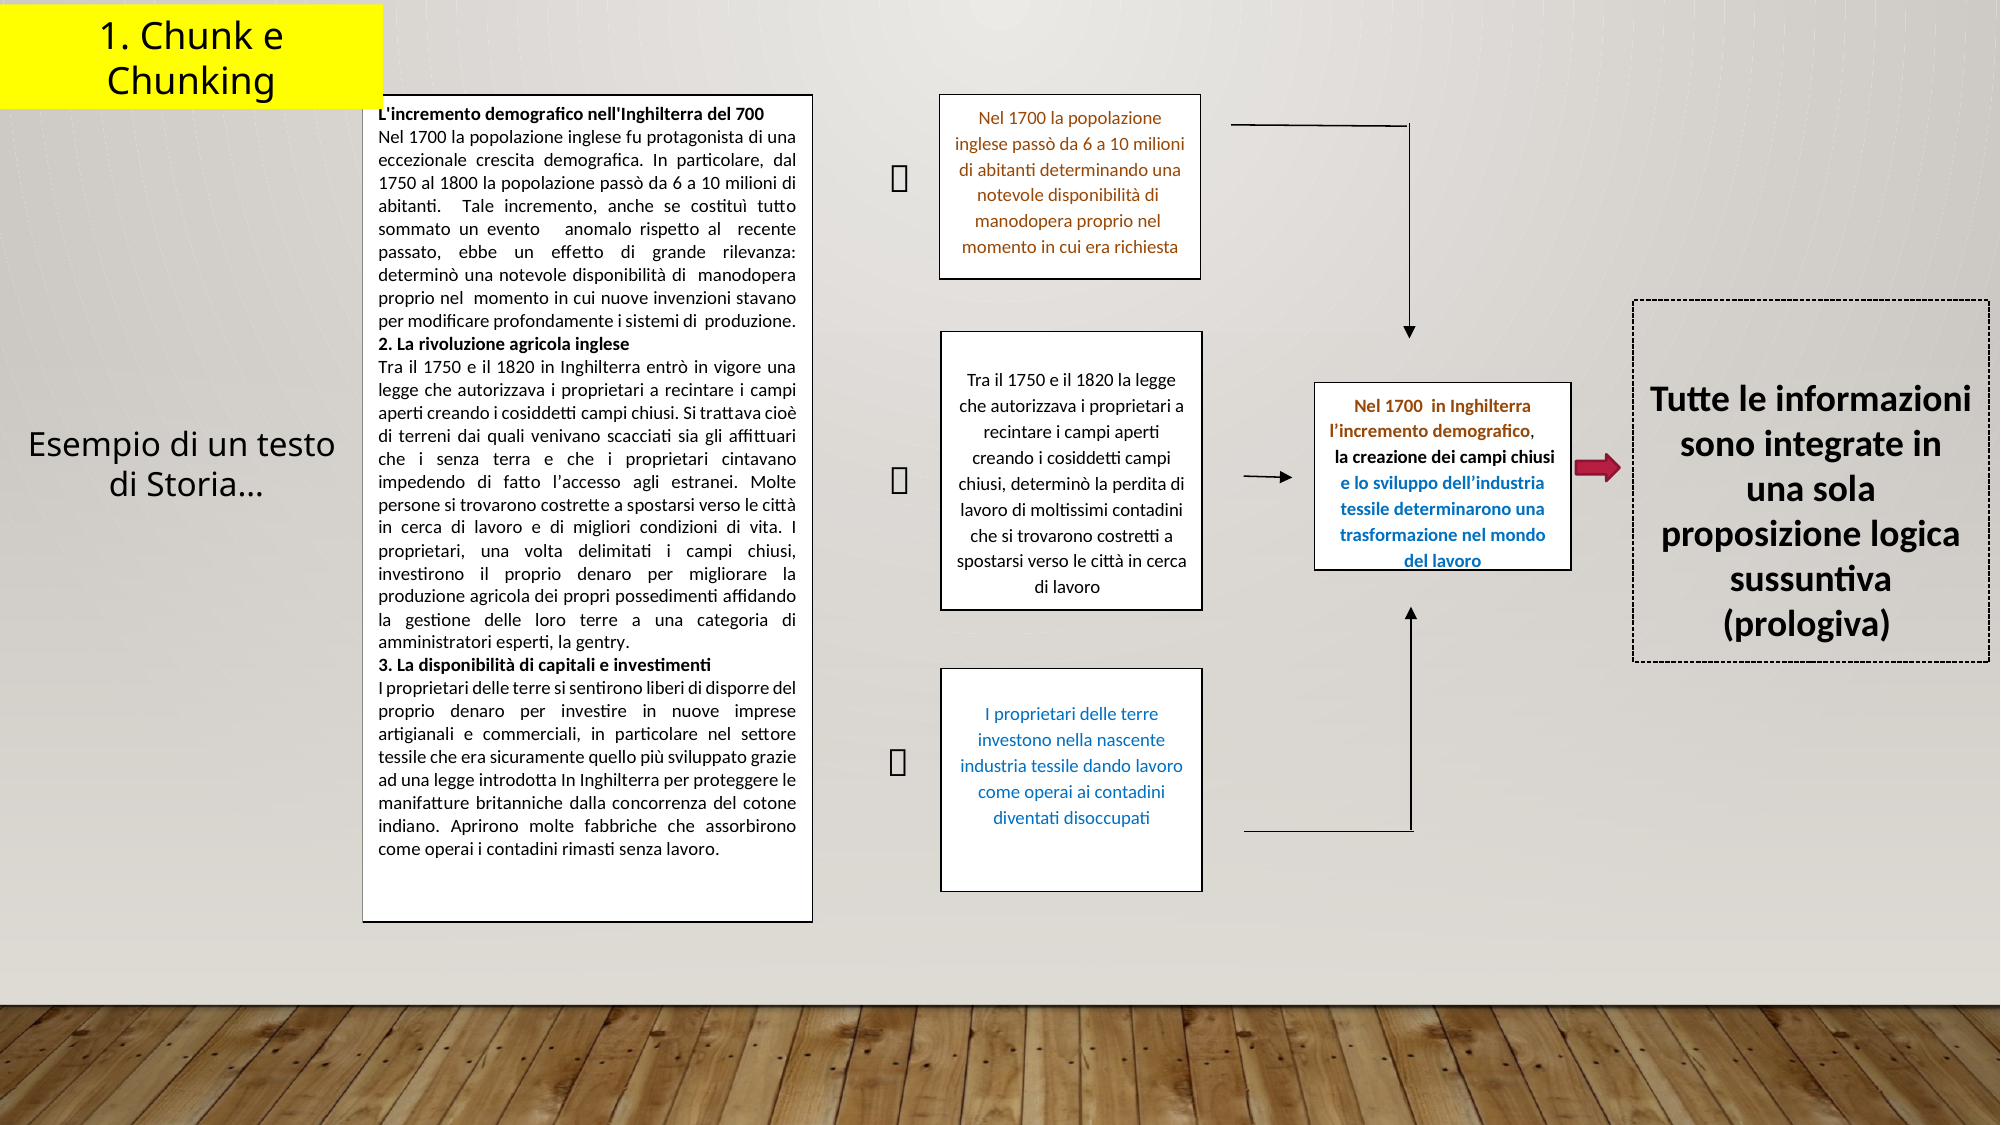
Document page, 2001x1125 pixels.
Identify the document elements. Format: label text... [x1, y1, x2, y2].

text_box 1. Chunk e Chunking [0, 4, 383, 110]
text_box Esempio di un testo di Storia… [9, 415, 355, 511]
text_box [864, 94, 1203, 892]
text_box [1575, 299, 1990, 663]
picture [362, 94, 818, 926]
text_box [1230, 122, 1572, 832]
picture [0, 1005, 2000, 1125]
